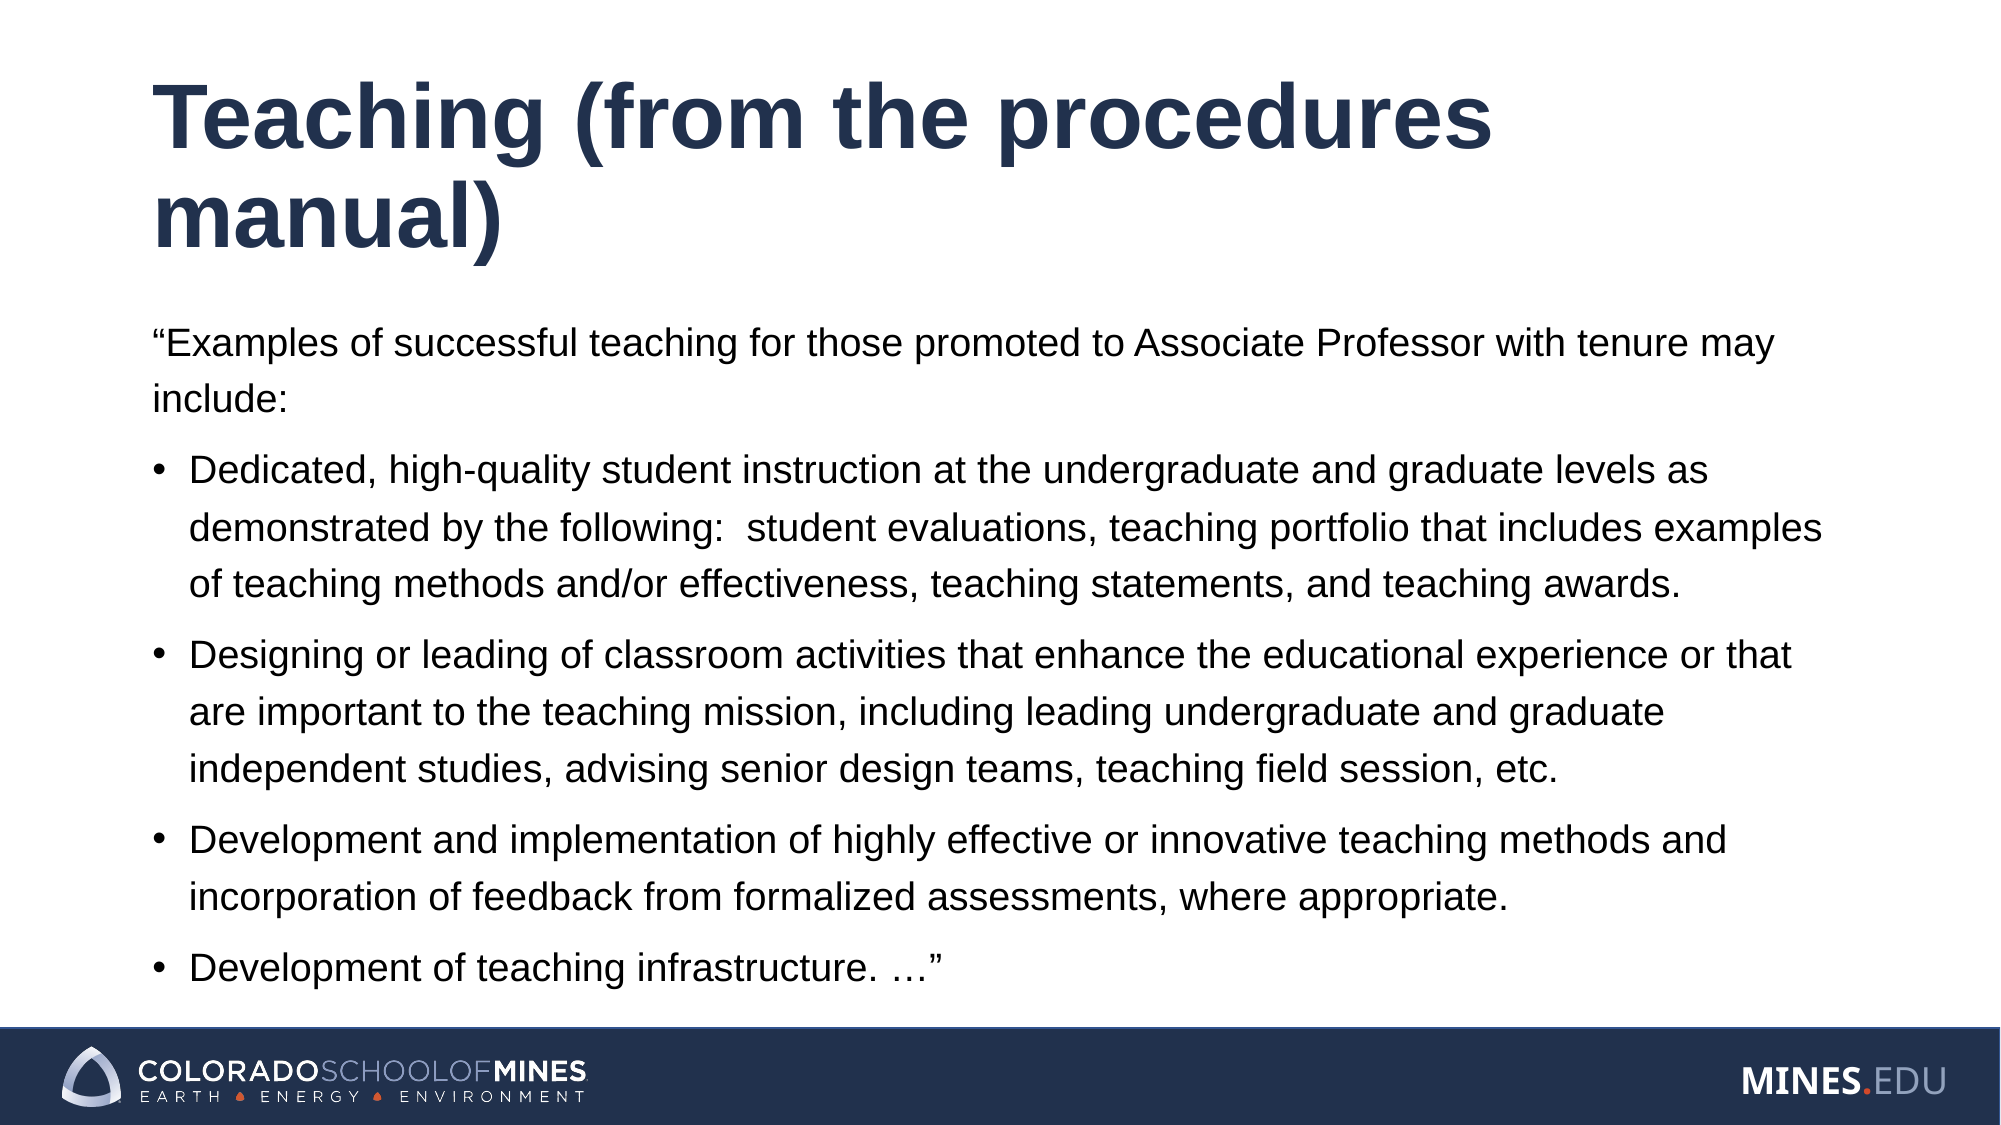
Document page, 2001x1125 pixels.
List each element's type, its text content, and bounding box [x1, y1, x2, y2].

list “Examples of successful teaching for those promoted to Associate Professor with tenure may include: Dedicated, high-quality student instruction at the undergraduate and graduate levels as demonstrated by the following: student evaluations, teaching portfolio that includes examples of teaching methods and/or effectiveness, teaching statements, and teaching awards. Designing or leading of classroom activities that enhance the educational experience or that are important to the teaching mission, including leading undergraduate and graduate independent studies, advising senior design teams, teaching field session, etc. Development and implementation of highly effective or innovative teaching methods and incorporation of feedback from formalized assessments, where appropriate. Development of teaching infrastructure. …” [137, 299, 1863, 1014]
picture [62, 1046, 588, 1107]
title Teaching (from the procedures manual) [137, 59, 1863, 278]
